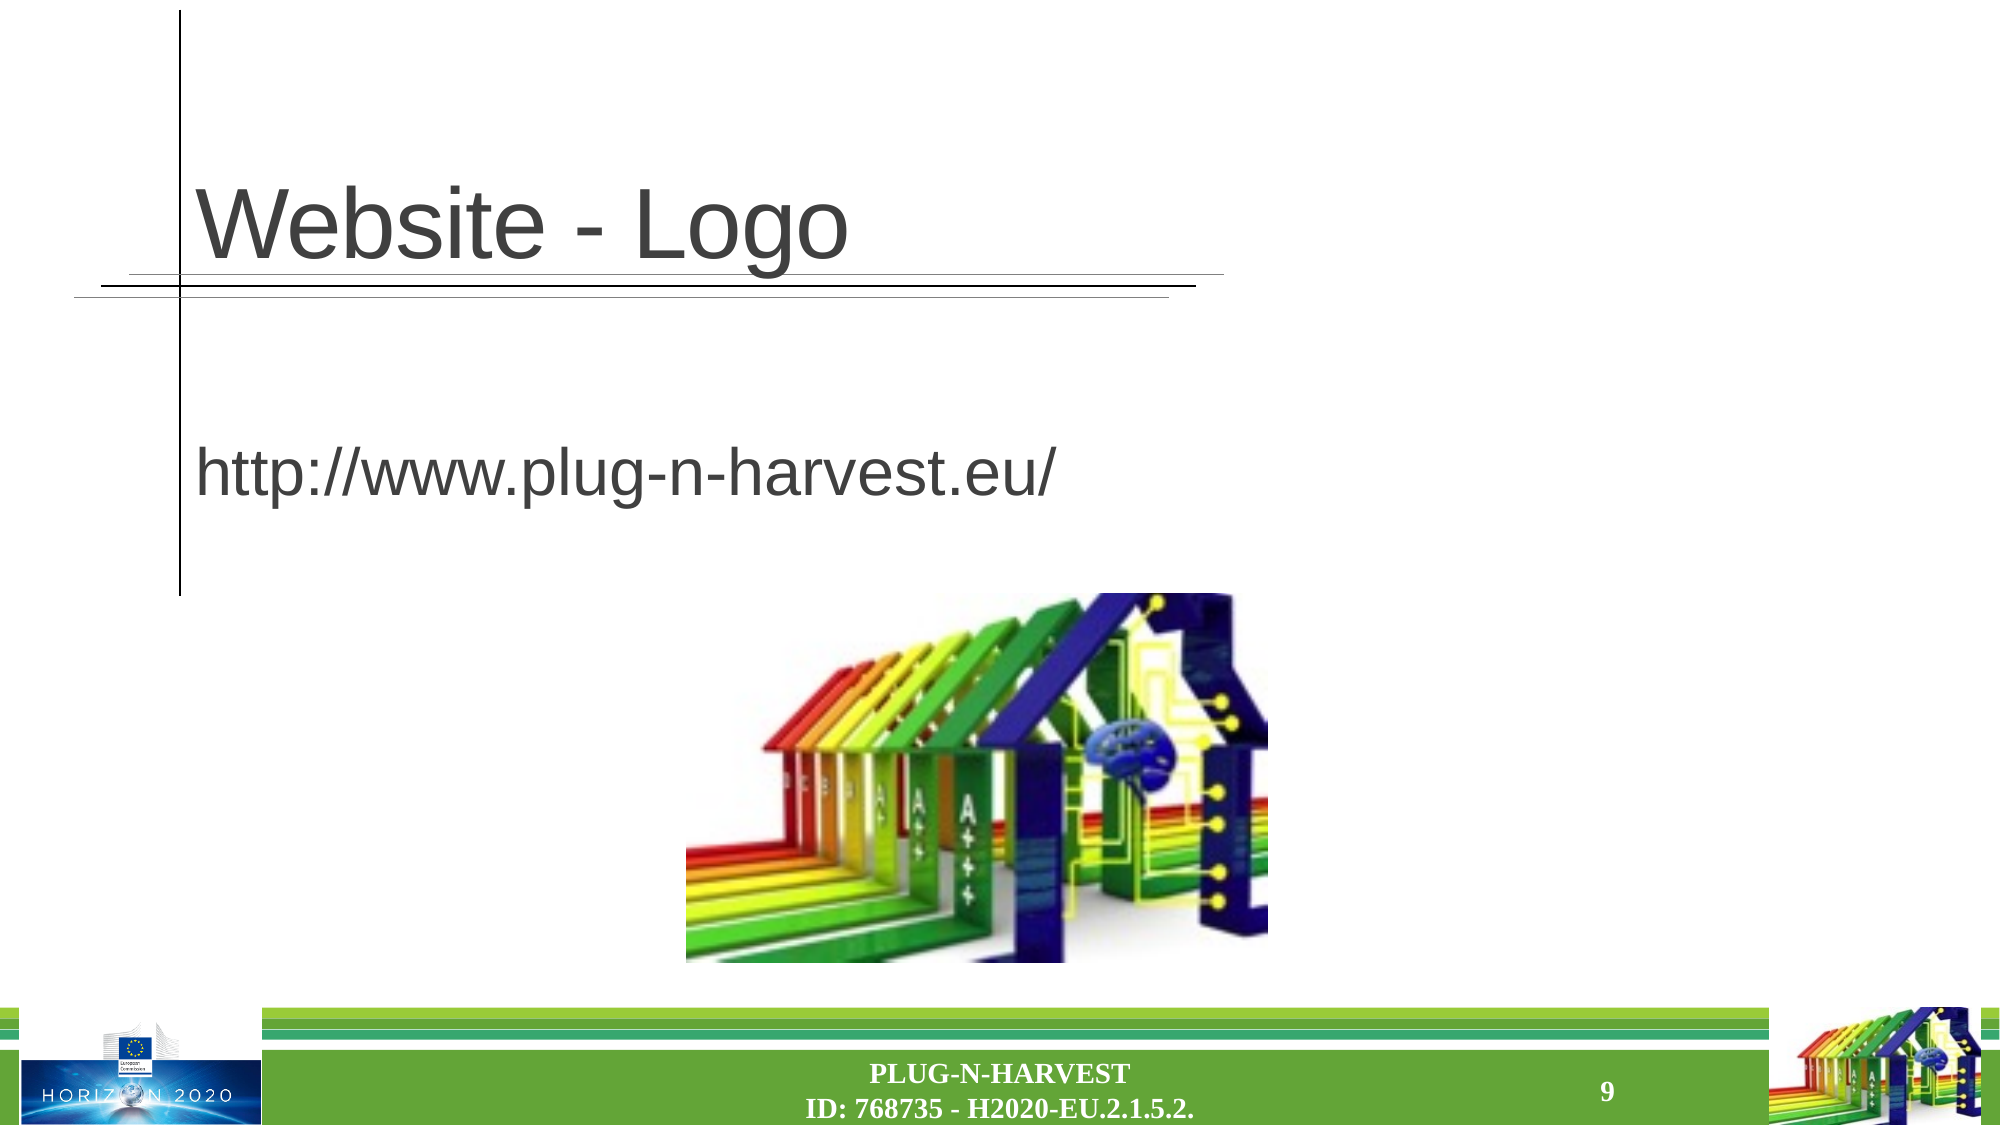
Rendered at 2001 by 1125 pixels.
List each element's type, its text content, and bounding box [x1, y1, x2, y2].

picture [686, 593, 1269, 964]
title Website - Logo [180, 47, 1830, 287]
footer PLUG-N-HARVEST ID: 768735 - H2020-EU.2.1.5.2. [604, 1059, 1396, 1120]
slide_number 9 [1414, 1059, 1631, 1120]
picture [19, 1007, 262, 1125]
list http://www.plug-n-harvest.eu/ [180, 430, 1830, 1091]
picture [1769, 1007, 1981, 1125]
